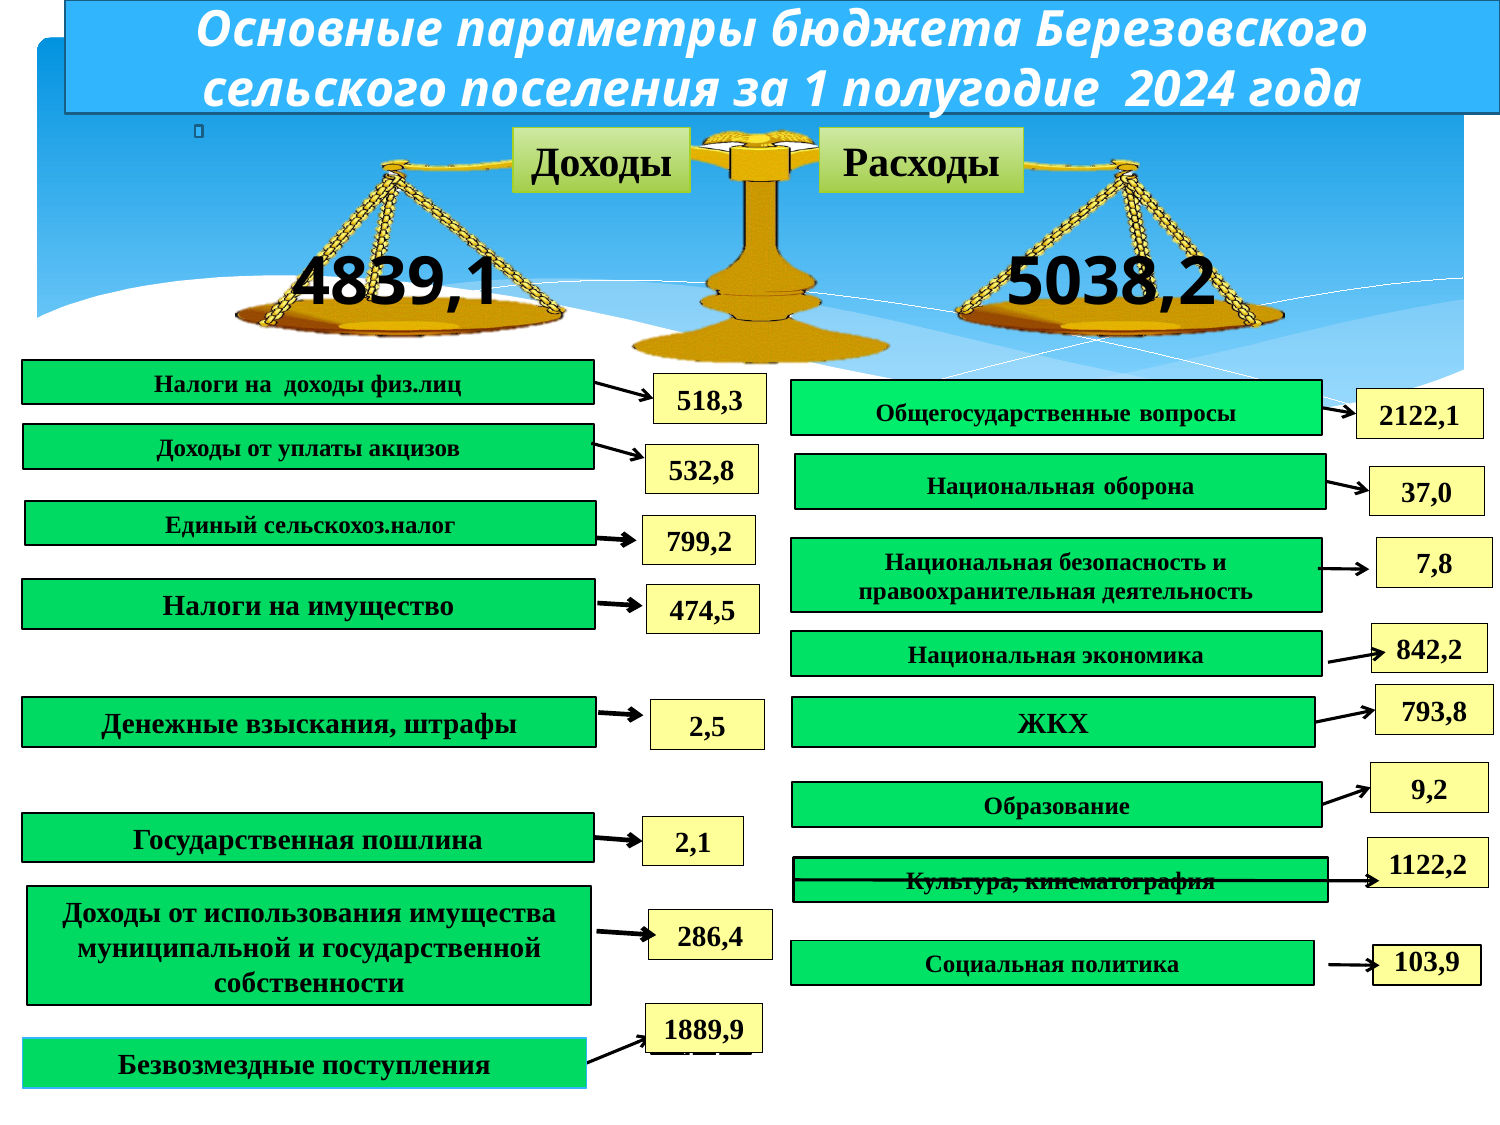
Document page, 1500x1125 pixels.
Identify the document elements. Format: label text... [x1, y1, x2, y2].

text_box 286,4 [648, 909, 773, 960]
text_box 793,8 [1375, 684, 1494, 735]
text_box 2122,1 [1356, 388, 1484, 439]
text_box 474,5 [646, 584, 760, 634]
text_box 37,0 [1369, 466, 1485, 516]
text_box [596, 930, 657, 936]
text_box Налоги на имущество [22, 579, 596, 629]
text_box Национальная безопасность и правоохранительная деятельность [790, 537, 1322, 613]
text_box 1122,2 [1367, 837, 1489, 888]
text_box Основные параметры бюджета Березовского сельского поселения за 1 полугодие 2024 года [64, 0, 1500, 115]
text_box Безвозмездные поступления [22, 1038, 587, 1088]
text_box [590, 537, 637, 541]
text_box Национальная экономика [790, 631, 1322, 676]
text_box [1314, 709, 1376, 723]
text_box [235, 60, 1323, 415]
text_box Единый сельскохоз.налог [24, 500, 597, 546]
text_box 799,2 [642, 515, 756, 565]
text_box Доходы от использования имущества муниципальной и государственной собственности [27, 885, 592, 1006]
text_box Государственная пошлина [22, 812, 594, 863]
text_box Денежные взыскания, штрафы [22, 697, 597, 747]
text_box Общегосударственные вопросы [790, 424, 1322, 435]
text_box 9,2 [1370, 762, 1489, 813]
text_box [1322, 787, 1371, 806]
text_box 1889,9 [645, 1003, 763, 1053]
text_box ЖКХ [791, 697, 1315, 747]
text_box 2,1 [642, 816, 744, 866]
text_box [194, 124, 204, 138]
text_box Национальная оборона [795, 454, 1327, 509]
text_box Культура, кинематография [793, 857, 1329, 879]
text_box Культура, кинематография [793, 882, 1329, 903]
text_box Образование [791, 782, 1323, 827]
text_box Налоги на доходы физ.лиц [22, 359, 229, 405]
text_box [1325, 481, 1370, 492]
text_box 532,8 [645, 444, 759, 494]
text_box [1327, 651, 1386, 663]
text_box Социальная политика [790, 940, 1315, 986]
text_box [597, 602, 643, 606]
text_box 2,5 [650, 699, 765, 750]
text_box 103,9 116 [1372, 944, 1482, 986]
text_box Доходы от уплаты акцизов [23, 424, 595, 469]
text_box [597, 712, 644, 716]
text_box 7,8 [1376, 537, 1493, 588]
text_box 842,2 [1371, 623, 1488, 673]
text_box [1321, 407, 1357, 415]
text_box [593, 837, 643, 842]
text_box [586, 1036, 652, 1064]
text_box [593, 382, 654, 400]
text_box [591, 442, 645, 459]
